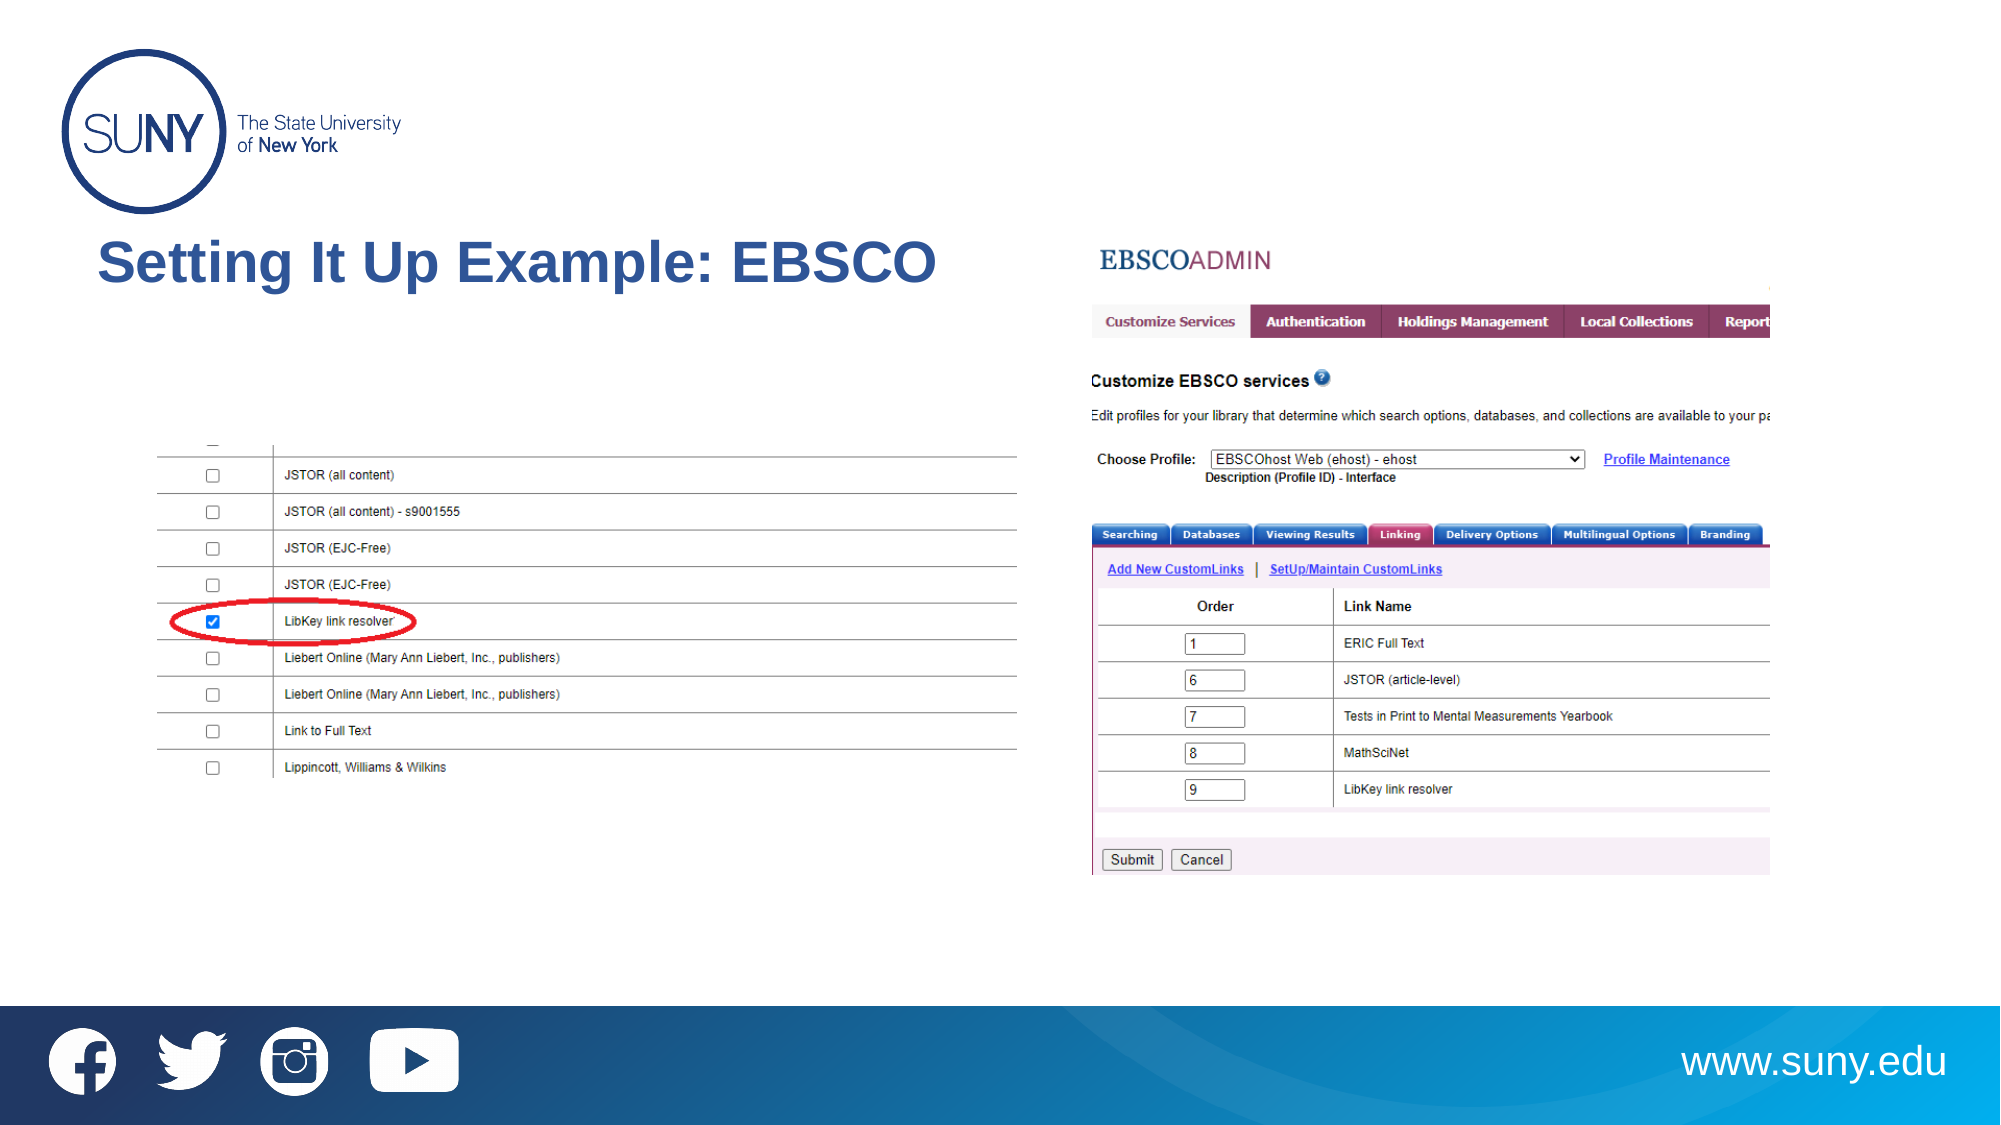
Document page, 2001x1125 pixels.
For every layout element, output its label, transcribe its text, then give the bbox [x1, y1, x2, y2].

picture [1092, 242, 1770, 875]
picture [58, 44, 403, 217]
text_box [0, 1006, 2000, 1125]
picture [157, 445, 1017, 779]
text_box Setting It Up Example: EBSCO [82, 216, 1620, 302]
